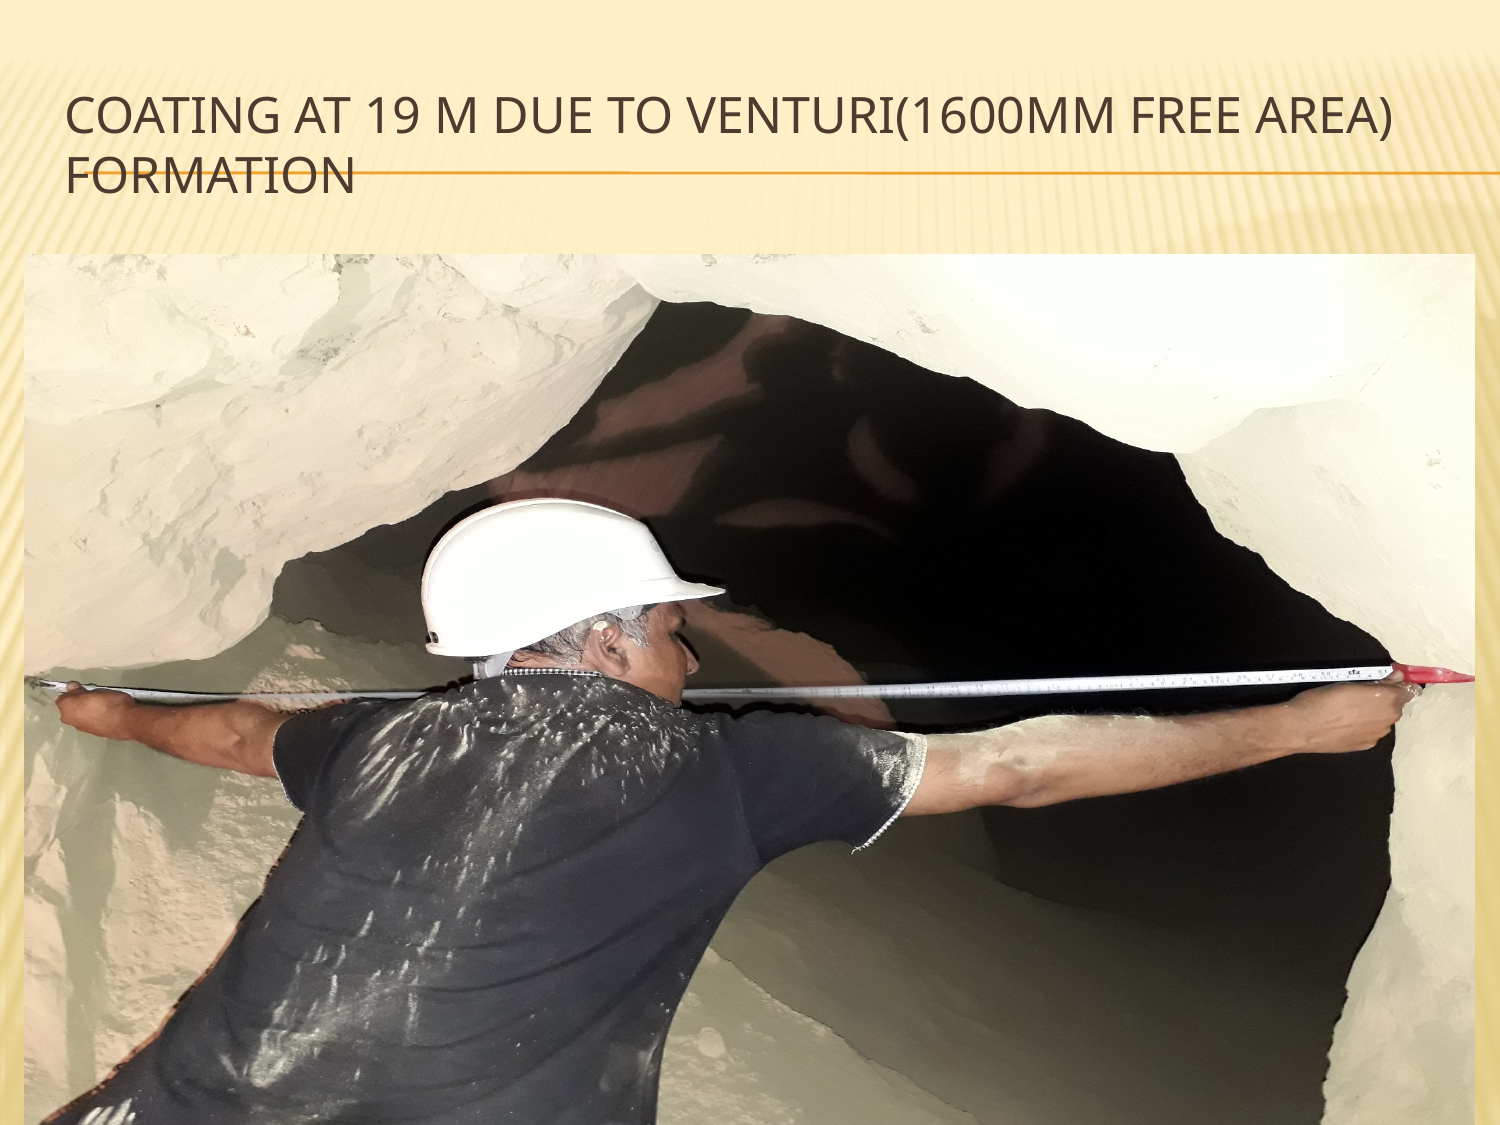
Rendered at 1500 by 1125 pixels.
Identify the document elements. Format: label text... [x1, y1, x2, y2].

title Coating at 19 m due to venturi(1600mm free area) formation [50, 75, 1475, 213]
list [24, 254, 1476, 1125]
